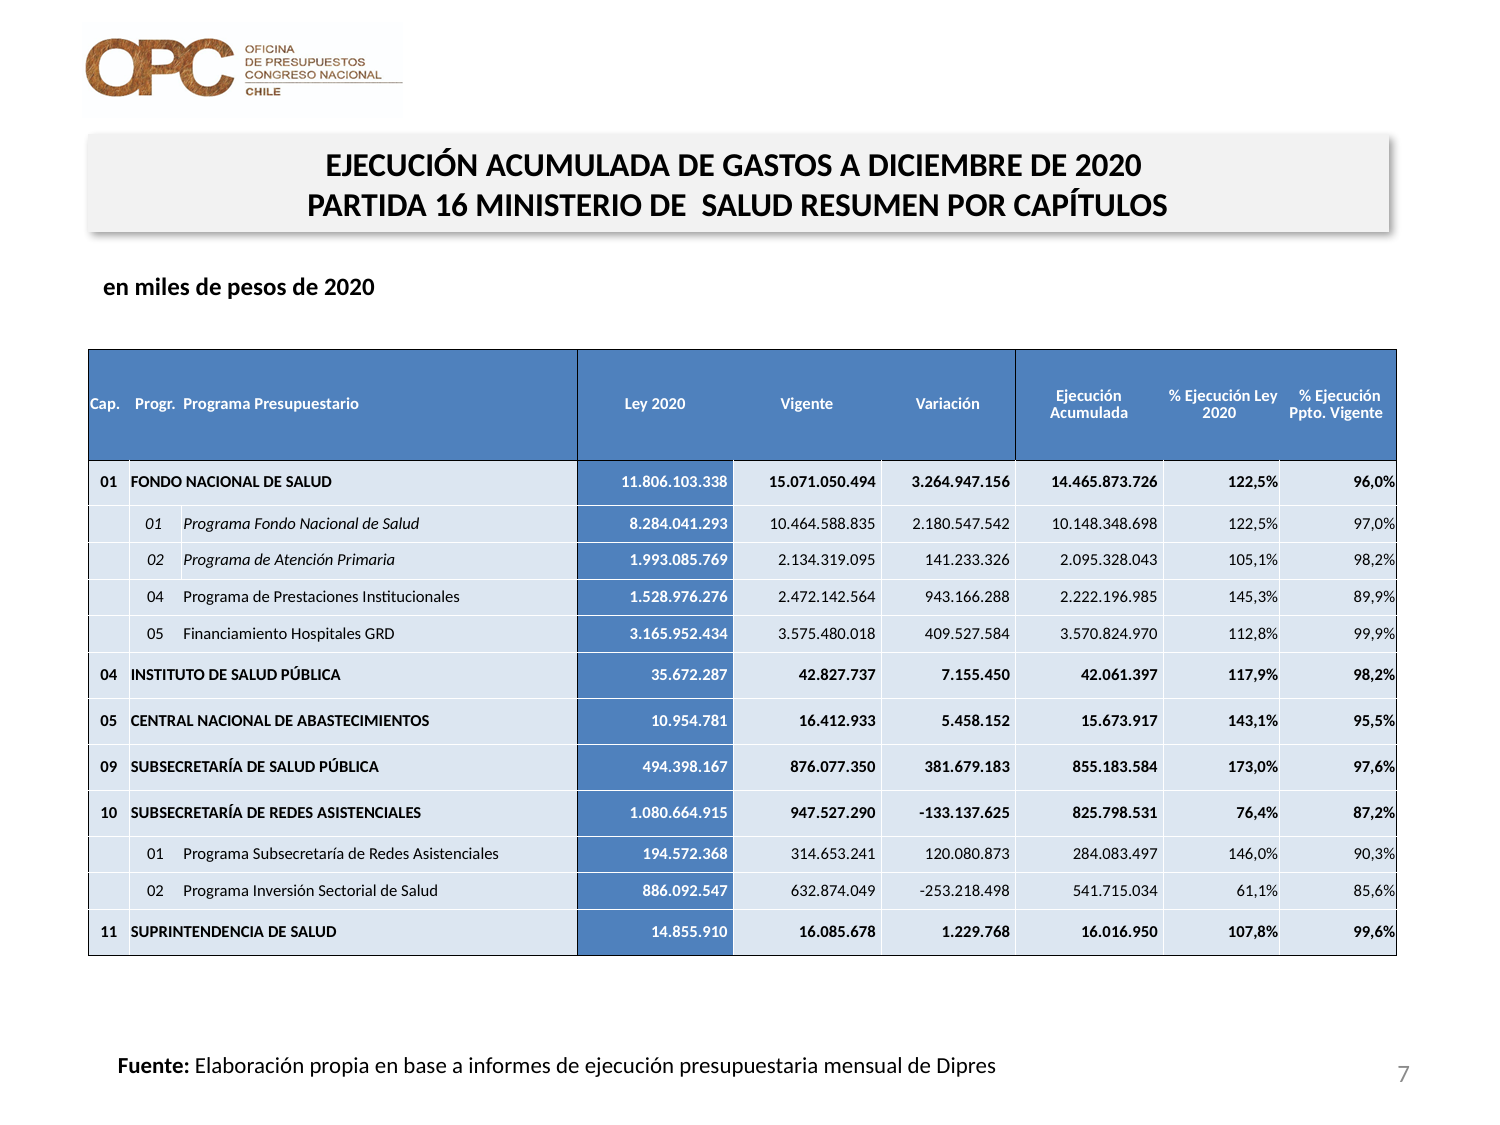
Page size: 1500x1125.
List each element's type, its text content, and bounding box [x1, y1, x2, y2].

table_cell Programa de Prestaciones Institucionales [182, 580, 577, 615]
table_header % Ejecución Ppto. Vigente [1280, 350, 1396, 460]
table_cell 10 [89, 791, 129, 836]
table_cell 10.148.348.698 [1016, 506, 1163, 542]
table_cell [89, 616, 129, 652]
table_header Ley 2020 [578, 350, 733, 460]
table_cell 16.412.933 [734, 699, 881, 744]
table_header Progr. [129, 350, 182, 460]
footer Fuente: Elaboración propia en base a informes de ejecución presupuestaria mensual de Dipres [103, 1042, 1074, 1103]
table_cell 2.472.142.564 [734, 580, 881, 615]
table_header Vigente [733, 350, 881, 460]
table_cell 122,5% [1164, 461, 1279, 505]
table_cell 14.855.910 [578, 910, 733, 955]
table_cell 943.166.288 [882, 580, 1015, 615]
table_cell 855.183.584 [1016, 745, 1163, 790]
table_cell 2.180.547.542 [882, 506, 1015, 542]
table_cell 3.165.952.434 [578, 616, 733, 652]
table_cell 01 [130, 837, 182, 872]
table_cell 1.528.976.276 [578, 580, 733, 615]
table_cell 2.095.328.043 [1016, 543, 1163, 579]
table_cell 825.798.531 [1016, 791, 1163, 836]
table_cell 381.679.183 [882, 745, 1015, 790]
table_cell 61,1% [1164, 873, 1279, 909]
table_cell 143,1% [1164, 699, 1279, 744]
table_cell 886.092.547 [578, 873, 733, 909]
table_cell SUBSECRETARÍA DE SALUD PÚBLICA [130, 745, 577, 790]
table_cell -253.218.498 [882, 873, 1015, 909]
table_cell Financiamiento Hospitales GRD [182, 616, 577, 652]
table_cell 145,3% [1164, 580, 1279, 615]
slide_number 7 [1074, 1042, 1425, 1103]
table_cell 05 [89, 699, 129, 744]
table_cell 1.080.664.915 [578, 791, 733, 836]
table_cell 01 [130, 506, 181, 542]
table_cell 98,2% [1280, 653, 1396, 698]
table_cell 10.464.588.835 [734, 506, 881, 542]
table_cell 1.229.768 [882, 910, 1015, 955]
table_cell 122,5% [1164, 506, 1279, 542]
table_cell 16.016.950 [1016, 910, 1163, 955]
table_cell 2.134.319.095 [734, 543, 881, 579]
table_cell 117,9% [1164, 653, 1279, 698]
table_cell [89, 506, 129, 542]
table_cell 04 [89, 653, 129, 698]
picture [82, 22, 403, 118]
table_cell SUPRINTENDENCIA DE SALUD [130, 910, 577, 955]
table_cell 8.284.041.293 [578, 506, 733, 542]
table_cell 141.233.326 [882, 543, 1015, 579]
table_cell 5.458.152 [882, 699, 1015, 744]
table_header % Ejecución Ley 2020 [1163, 350, 1280, 460]
table_cell 284.083.497 [1016, 837, 1163, 872]
table_cell 3.575.480.018 [734, 616, 881, 652]
table_cell 14.465.873.726 [1016, 461, 1163, 505]
table_header Variación [881, 350, 1015, 460]
table_cell 194.572.368 [578, 837, 733, 872]
table_cell 89,9% [1280, 580, 1396, 615]
table_cell 42.061.397 [1016, 653, 1163, 698]
table_cell 876.077.350 [734, 745, 881, 790]
table_cell 632.874.049 [734, 873, 881, 909]
table_cell 112,8% [1164, 616, 1279, 652]
table_cell 98,2% [1280, 543, 1396, 579]
table_cell 11 [89, 910, 129, 955]
table_cell 11.806.103.338 [578, 461, 733, 505]
table_cell 90,3% [1280, 837, 1396, 872]
table_cell 3.264.947.156 [882, 461, 1015, 505]
table_cell 494.398.167 [578, 745, 733, 790]
table_cell 15.071.050.494 [734, 461, 881, 505]
table_cell 99,9% [1280, 616, 1396, 652]
table_cell 01 [89, 461, 129, 505]
text_box EJECUCIÓN ACUMULADA DE GASTOS A DICIEMBRE DE 2020 PARTIDA 16 MINISTERIO DE SALUD RESUMEN POR CAPÍTULOS [88, 135, 1388, 231]
table_cell 04 [130, 580, 182, 615]
table_cell CENTRAL NACIONAL DE ABASTECIMIENTOS [130, 699, 577, 744]
table_header Programa Presupuestario [182, 350, 577, 460]
table_cell FONDO NACIONAL DE SALUD [130, 461, 577, 505]
table_cell 85,6% [1280, 873, 1396, 909]
table_cell Programa Subsecretaría de Redes Asistenciales [182, 837, 577, 872]
table_cell 314.653.241 [734, 837, 881, 872]
table_cell 1.993.085.769 [578, 543, 733, 579]
table_cell -133.137.625 [882, 791, 1015, 836]
table_cell 10.954.781 [578, 699, 733, 744]
table_cell 16.085.678 [734, 910, 881, 955]
table_cell 99,6% [1280, 910, 1396, 955]
table_header Ejecución Acumulada [1016, 350, 1163, 460]
table_cell 173,0% [1164, 745, 1279, 790]
text_box en miles de pesos de 2020 [88, 263, 1388, 319]
table_cell SUBSECRETARÍA DE REDES ASISTENCIALES [130, 791, 577, 836]
table_cell 95,5% [1280, 699, 1396, 744]
table_cell 3.570.824.970 [1016, 616, 1163, 652]
table_cell Programa de Atención Primaria [182, 543, 577, 579]
table_cell 2.222.196.985 [1016, 580, 1163, 615]
table_cell 120.080.873 [882, 837, 1015, 872]
table_cell 05 [130, 616, 182, 652]
table_cell 97,0% [1280, 506, 1396, 542]
table_cell [89, 543, 129, 579]
table_cell Programa Inversión Sectorial de Salud [182, 873, 577, 909]
table_cell 09 [89, 745, 129, 790]
table_cell Programa Fondo Nacional de Salud [182, 506, 577, 542]
table_cell 97,6% [1280, 745, 1396, 790]
table_cell 107,8% [1164, 910, 1279, 955]
table_cell 35.672.287 [578, 653, 733, 698]
table_cell 02 [130, 543, 181, 579]
table_cell 105,1% [1164, 543, 1279, 579]
table_cell 409.527.584 [882, 616, 1015, 652]
table_cell 42.827.737 [734, 653, 881, 698]
table_cell [89, 580, 129, 615]
table_cell 146,0% [1164, 837, 1279, 872]
table_cell 87,2% [1280, 791, 1396, 836]
table_cell 15.673.917 [1016, 699, 1163, 744]
table_cell 7.155.450 [882, 653, 1015, 698]
table_cell [89, 873, 129, 909]
table_cell 76,4% [1164, 791, 1279, 836]
table_cell 541.715.034 [1016, 873, 1163, 909]
table_cell 02 [130, 873, 182, 909]
table_cell [89, 837, 129, 872]
table_cell INSTITUTO DE SALUD PÚBLICA [130, 653, 577, 698]
table_header Cap. [89, 350, 129, 460]
table_cell 947.527.290 [734, 791, 881, 836]
table_cell 96,0% [1280, 461, 1396, 505]
